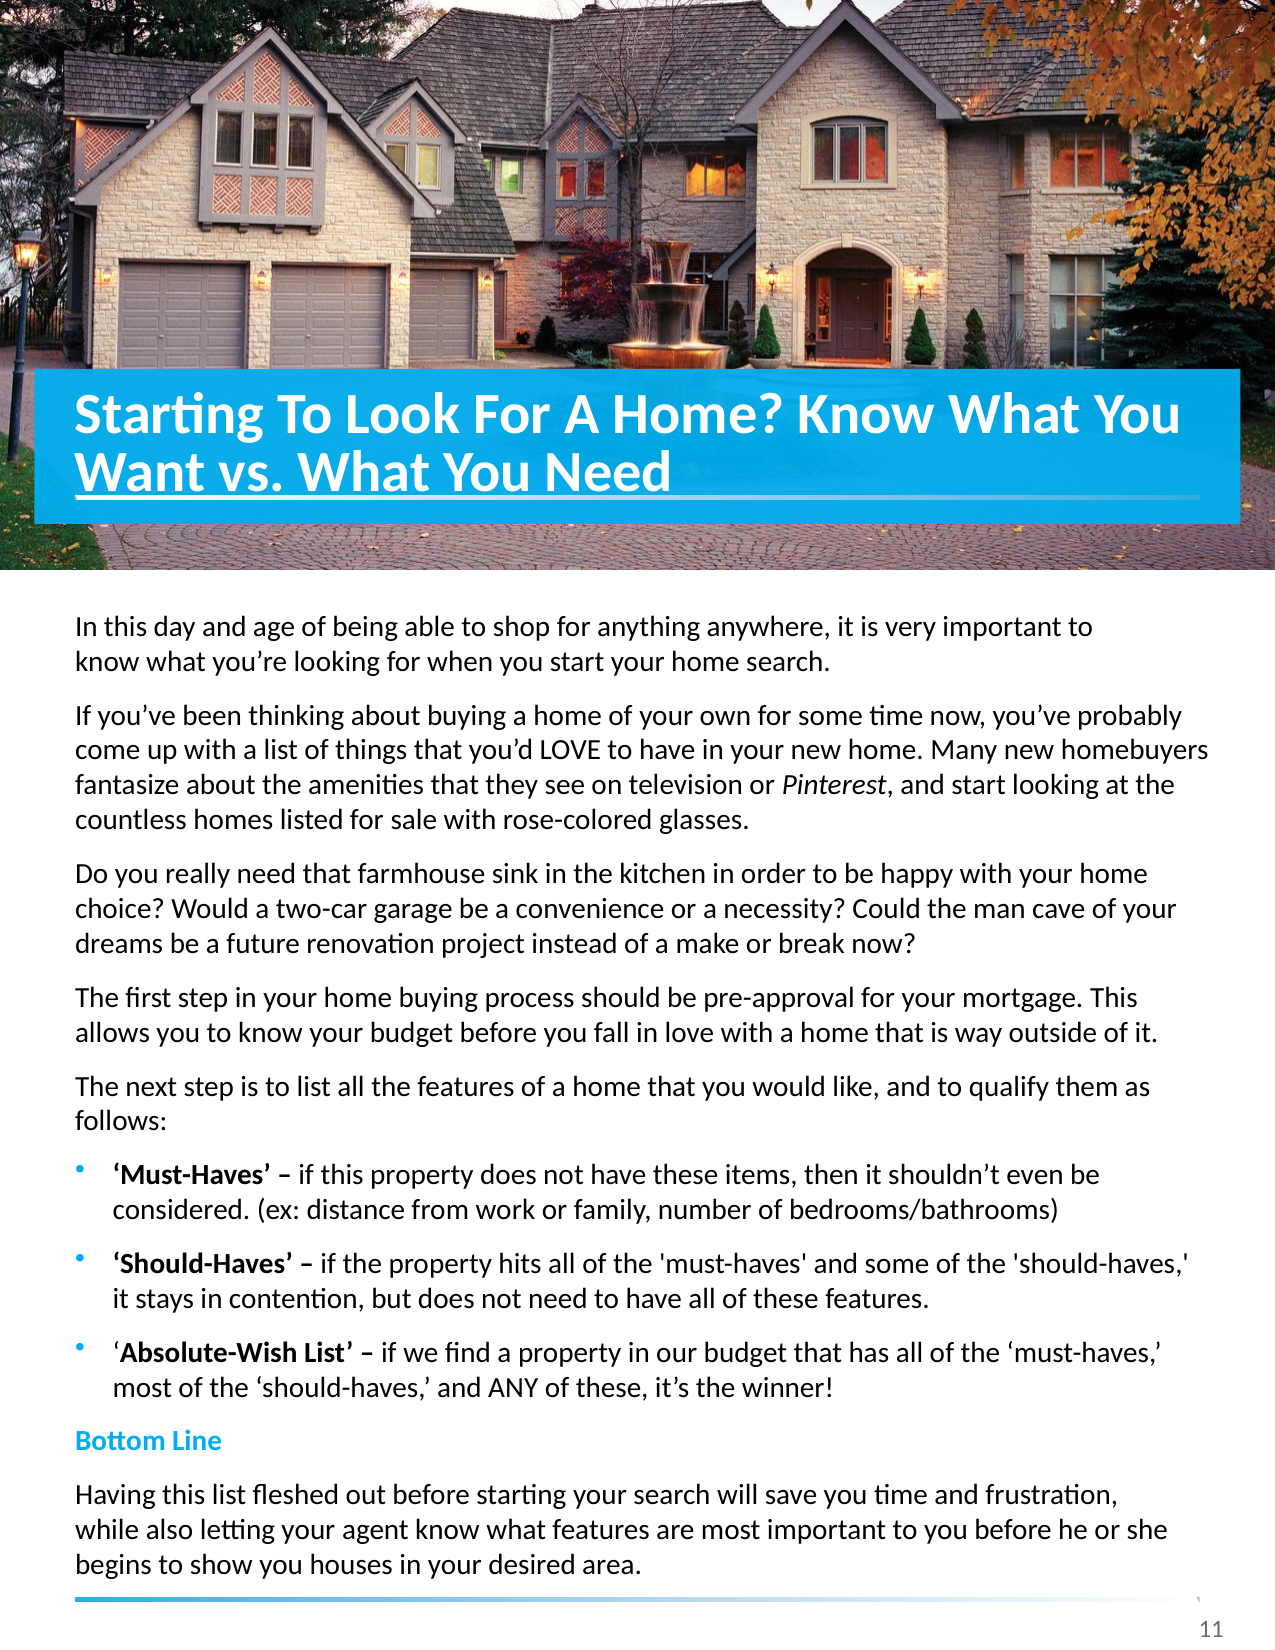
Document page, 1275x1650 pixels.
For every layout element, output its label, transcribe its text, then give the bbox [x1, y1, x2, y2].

text_box Starting To Look For A Home? Know What You Want vs. What You Need [34, 372, 1241, 562]
text_box 11 [1194, 1606, 1225, 1643]
text_box In this day and age of being able to shop for anything anywhere, it is very important to know what you’re looking for when you start your home search. If you’ve been thinking about buying a home of your own for some time now, you’ve probably come up with a list of things that you’d LOVE to have in your new home. Many new homebuyers fantasize about the amenities that they see on television or Pinterest, and start looking at the countless homes listed for sale with rose-colored glasses. Do you really need that farmhouse sink in the kitchen in order to be happy with your home choice? Would a two-car garage be a convenience or a necessity? Could the man cave of your dreams be a future renovation project instead of a make or break now? The first step in your home buying process should be pre-approval for your mortgage. This allows you to know your budget before you fall in love with a home that is way outside of it. The next step is to list all the features of a home that you would like, and to qualify them as follows: ‘Must-Haves’ – if this property does not have these items, then it shouldn’t even be considered. (ex: distance from work or family, number of bedrooms/bathrooms) ‘Should-Haves’ – if the property hits all of the 'must-haves' and some of the 'should-haves,' it stays in contention, but does not need to have all of these features. ‘Absolute-Wish List’ – if we find a property in our budget that has all of the ‘must-haves,’ most of the ‘should-haves,’ and ANY of these, it’s the winner! Bottom Line Having this list fleshed out before starting your search will save you time and frustration, while also letting your agent know what features are most important to you before he or she begins to show you houses in your desired area. [72, 605, 1241, 1581]
text_box [34, 368, 1241, 372]
text_box [74, 1597, 1200, 1603]
text_box [0, 0, 1275, 570]
